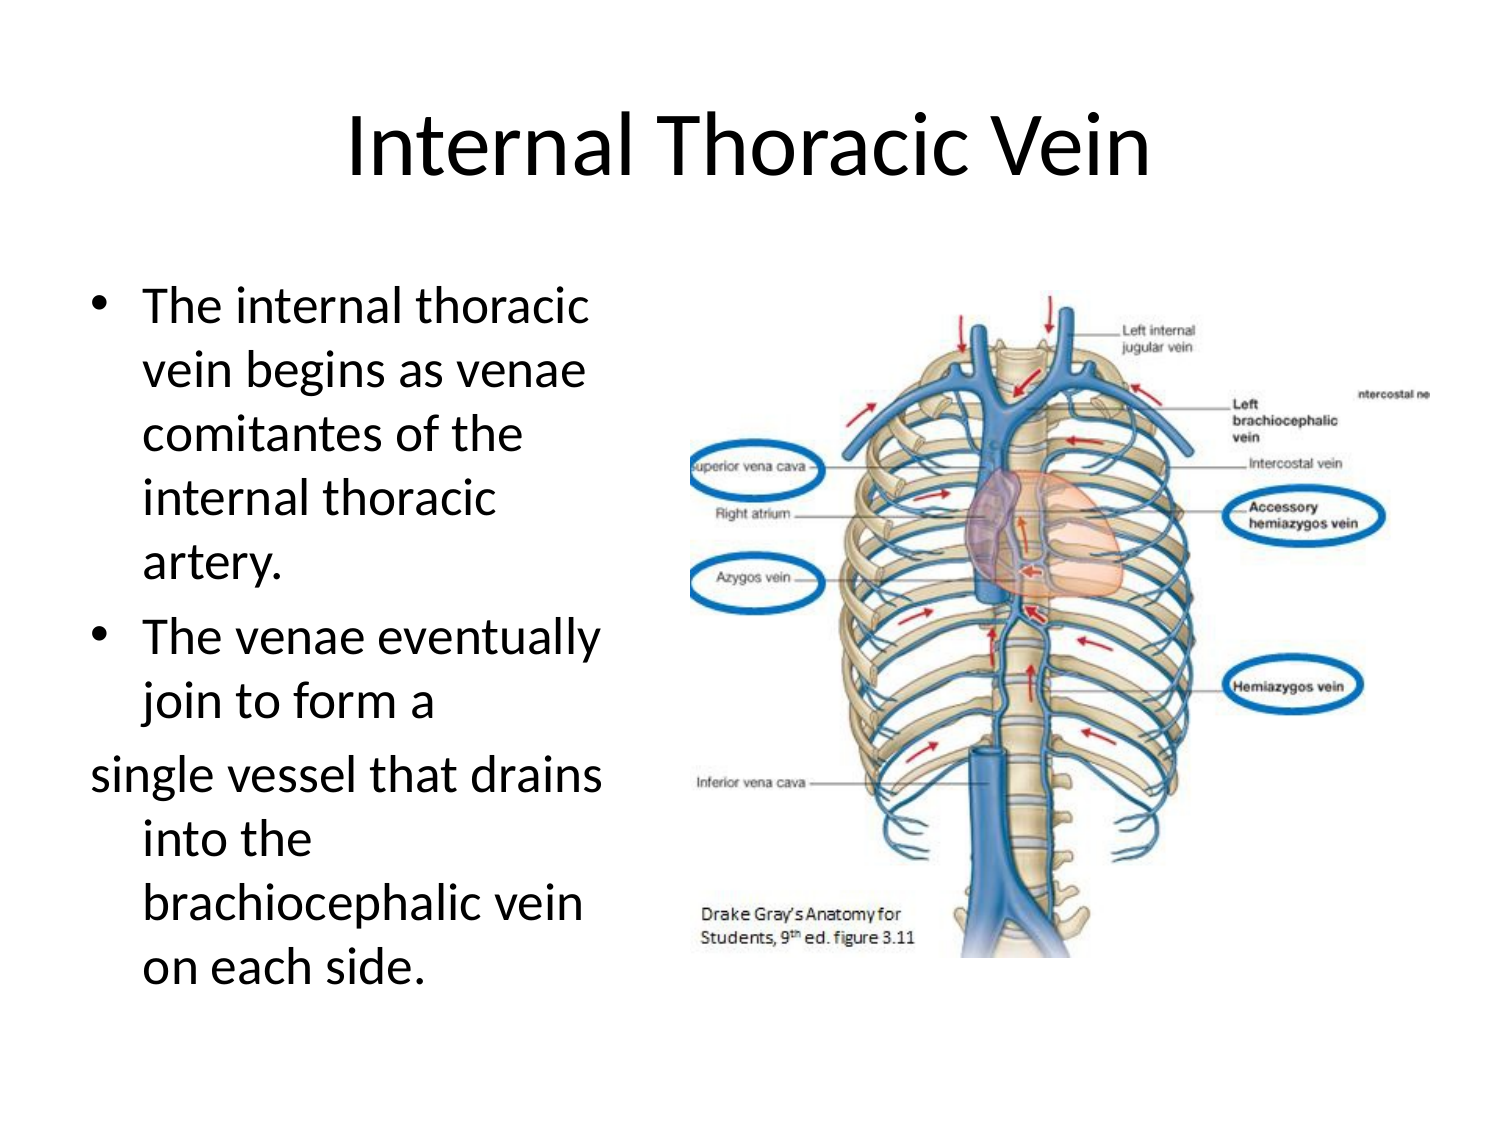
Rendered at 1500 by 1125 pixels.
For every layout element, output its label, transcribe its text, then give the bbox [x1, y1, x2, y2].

list The internal thoracic vein begins as venae comitantes of the internal thoracic artery. The venae eventually join to form a single vessel that drains into the brachiocephalic vein on each side. [75, 262, 656, 1005]
picture [690, 290, 1431, 959]
title Internal Thoracic Vein [75, 45, 1425, 233]
